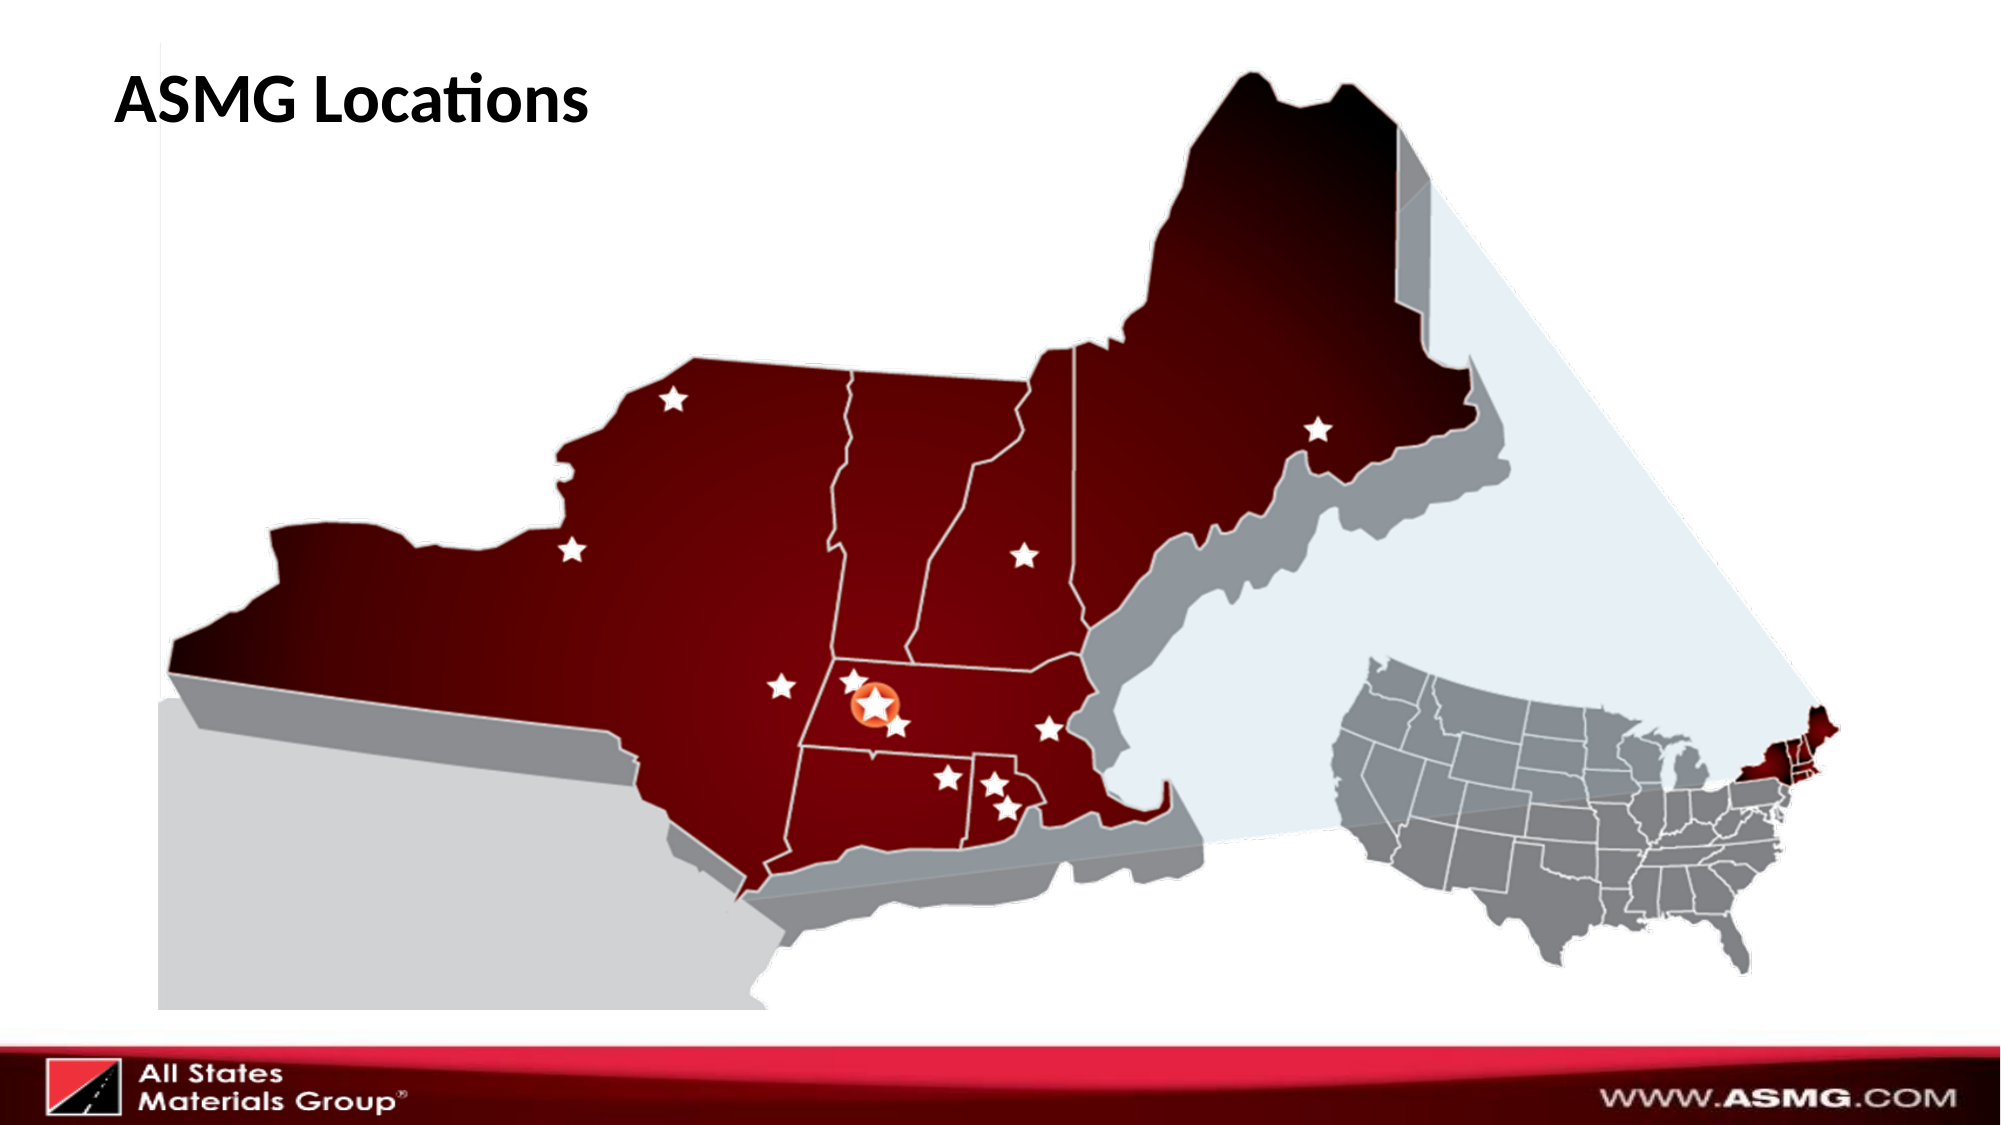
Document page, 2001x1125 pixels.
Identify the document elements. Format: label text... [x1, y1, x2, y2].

picture [0, 0, 2001, 1125]
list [158, 43, 1842, 1010]
title ASMG Locations [99, 0, 1900, 188]
